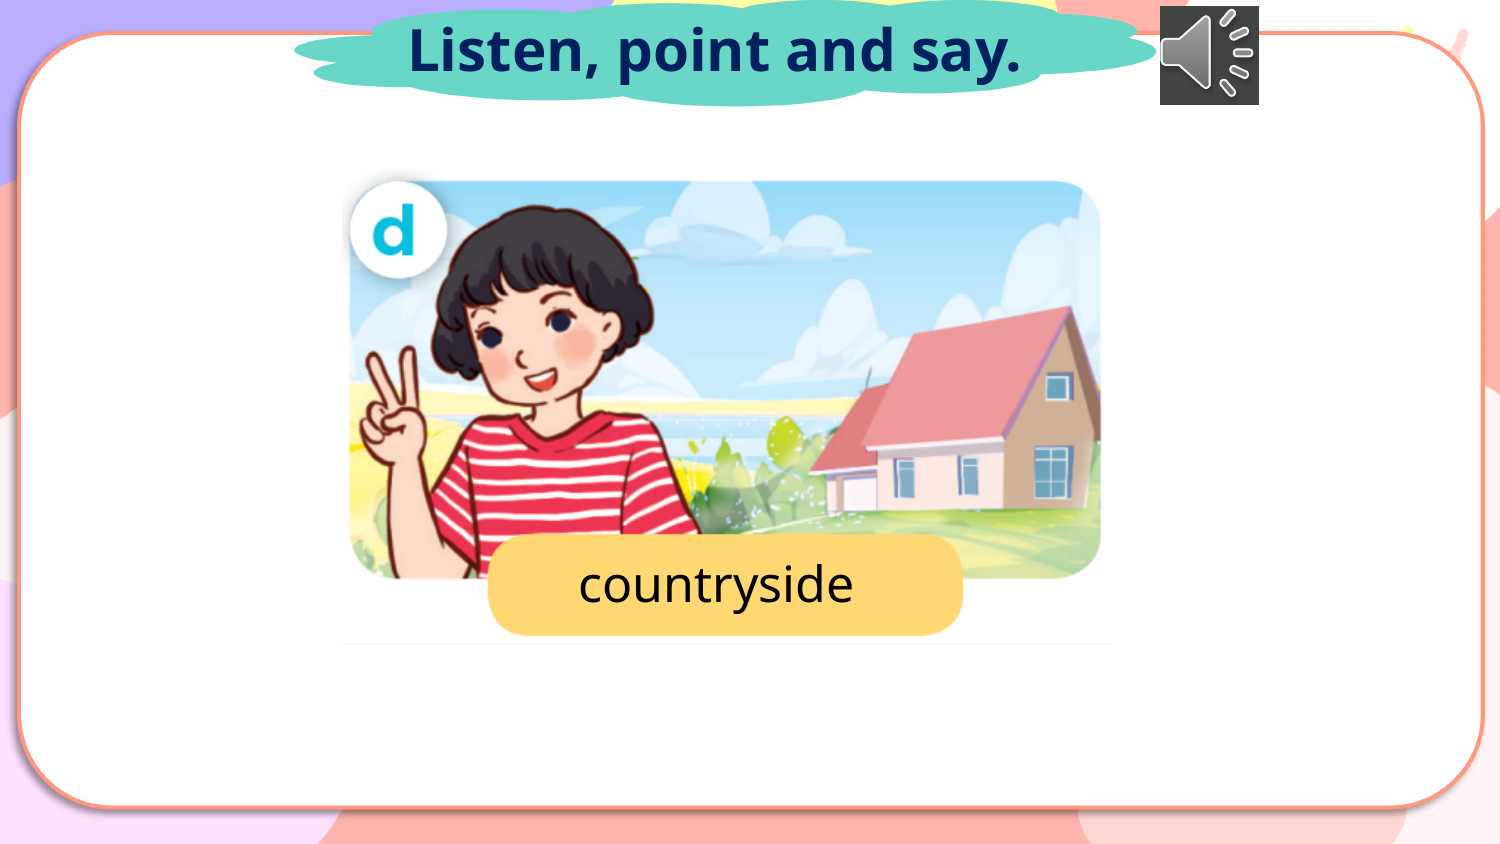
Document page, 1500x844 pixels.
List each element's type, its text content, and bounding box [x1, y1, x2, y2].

text_box Listen, point and say. [392, 0, 1210, 64]
picture [0, 0, 1500, 844]
